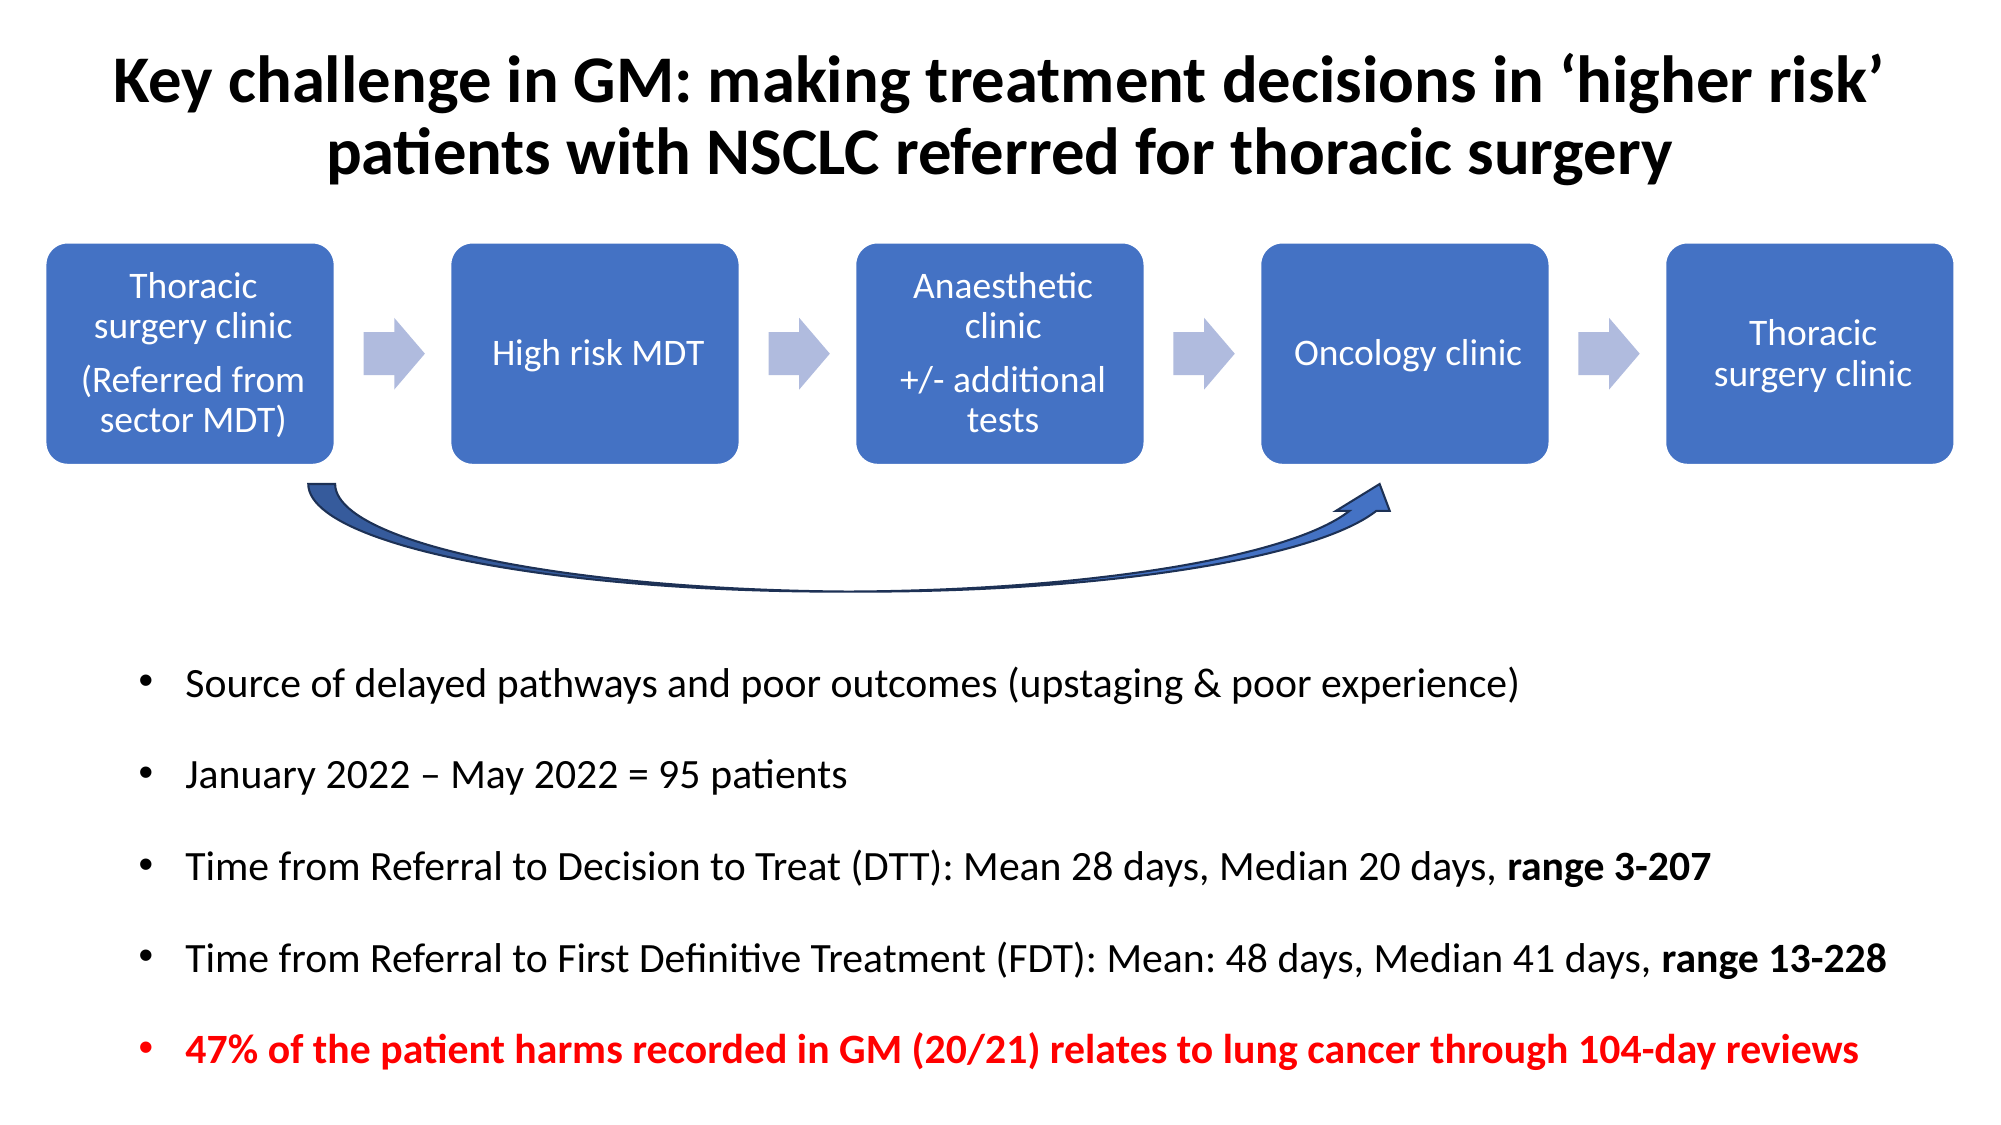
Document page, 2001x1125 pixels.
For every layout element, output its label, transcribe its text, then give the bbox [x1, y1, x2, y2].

text_box [307, 485, 1392, 593]
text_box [44, 223, 1956, 485]
title Key challenge in GM: making treatment decisions in ‘higher risk’ patients with NSCLC referred for thoracic surgery [44, 25, 1956, 210]
text_box Source of delayed pathways and poor outcomes (upstaging & poor experience) January 2022 – May 2022 = 95 patients Time from Referral to Decision to Treat (DTT): Mean 28 days, Median 20 days, range 3-207 Time from Referral to First Definitive Treatment (FDT): Mean: 48 days, Median 41 days, range 13-228 47% of the patient harms recorded in GM (20/21) relates to lung cancer through 104-day reviews [123, 623, 1956, 1080]
